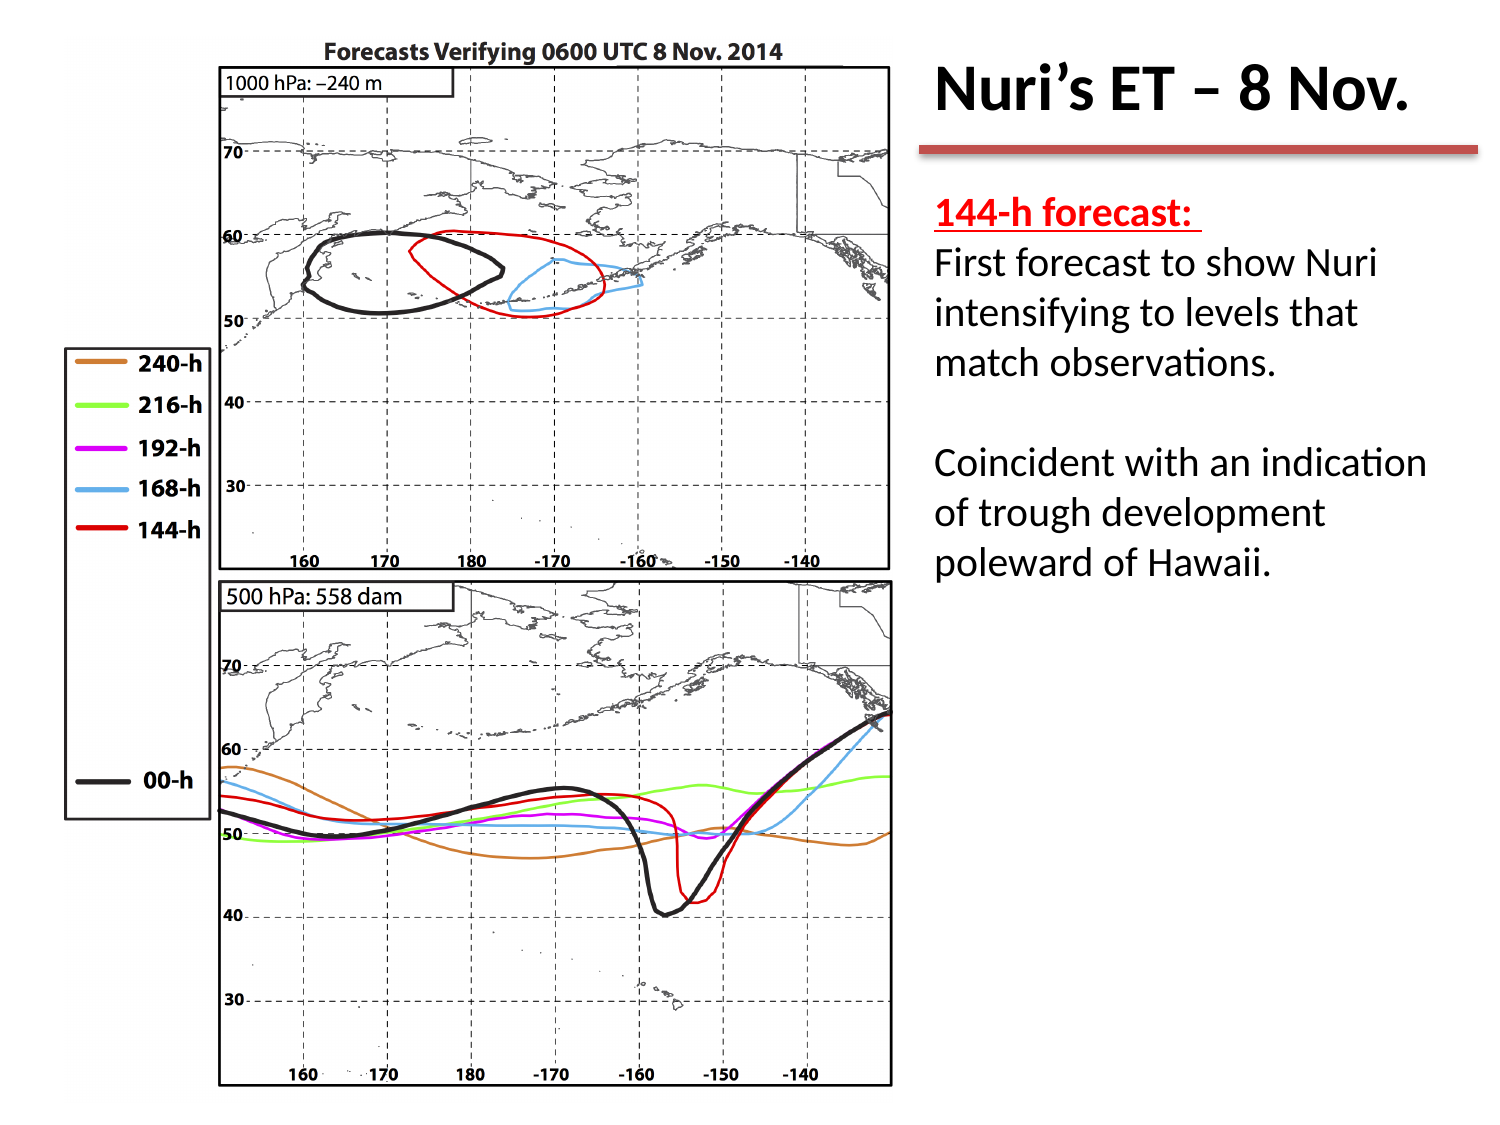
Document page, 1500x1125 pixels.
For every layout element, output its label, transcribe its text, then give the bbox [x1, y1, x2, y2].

text_box Nuri’s ET – 8 Nov. [919, 36, 1478, 131]
text_box 144-h forecast: First forecast to show Nuri intensifying to levels that match observations. Coincident with an indication of trough development poleward of Hawaii. [919, 177, 1450, 643]
picture [64, 36, 893, 1103]
